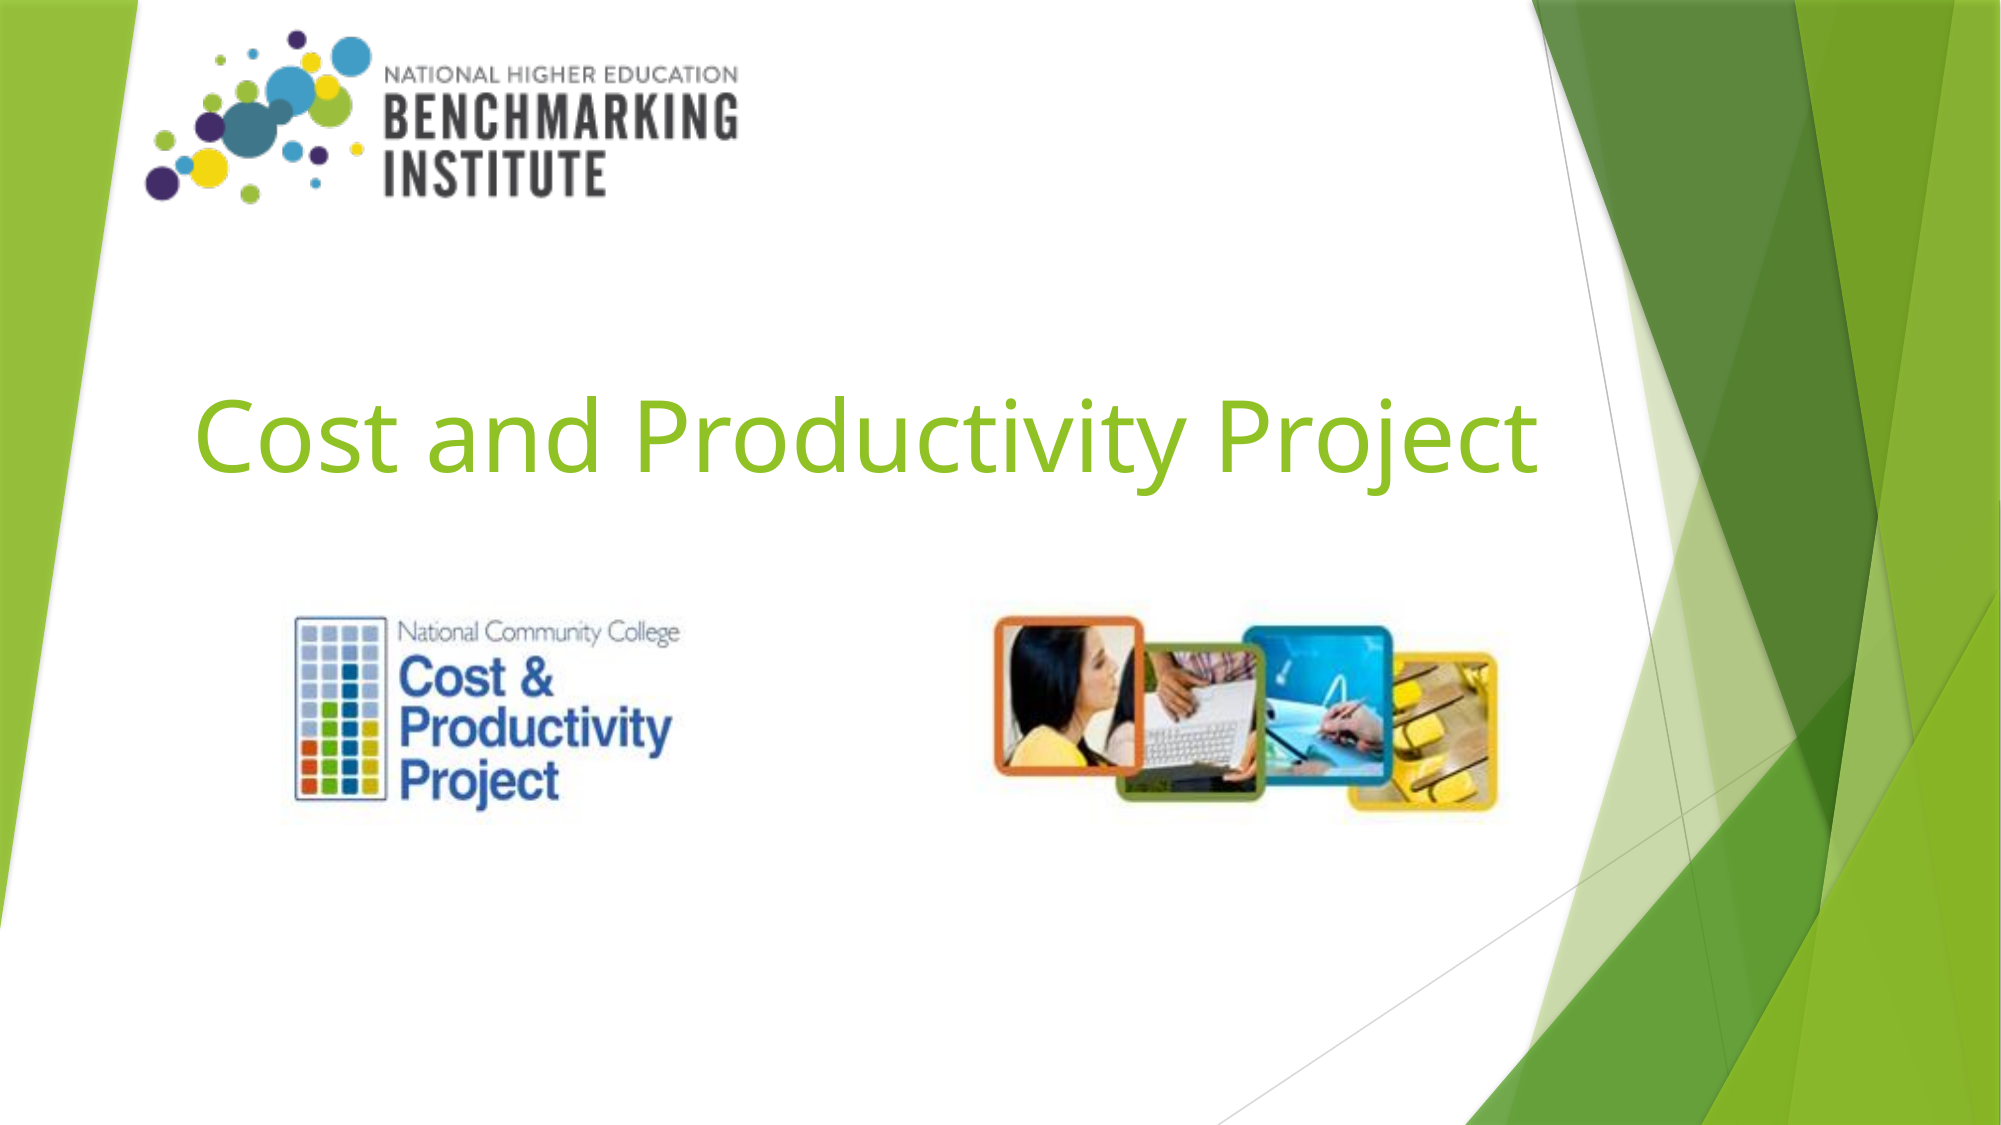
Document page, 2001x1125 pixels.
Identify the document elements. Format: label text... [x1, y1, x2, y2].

title Cost and Productivity Project [19, 223, 1556, 501]
picture [111, 0, 788, 223]
picture [251, 568, 1557, 825]
